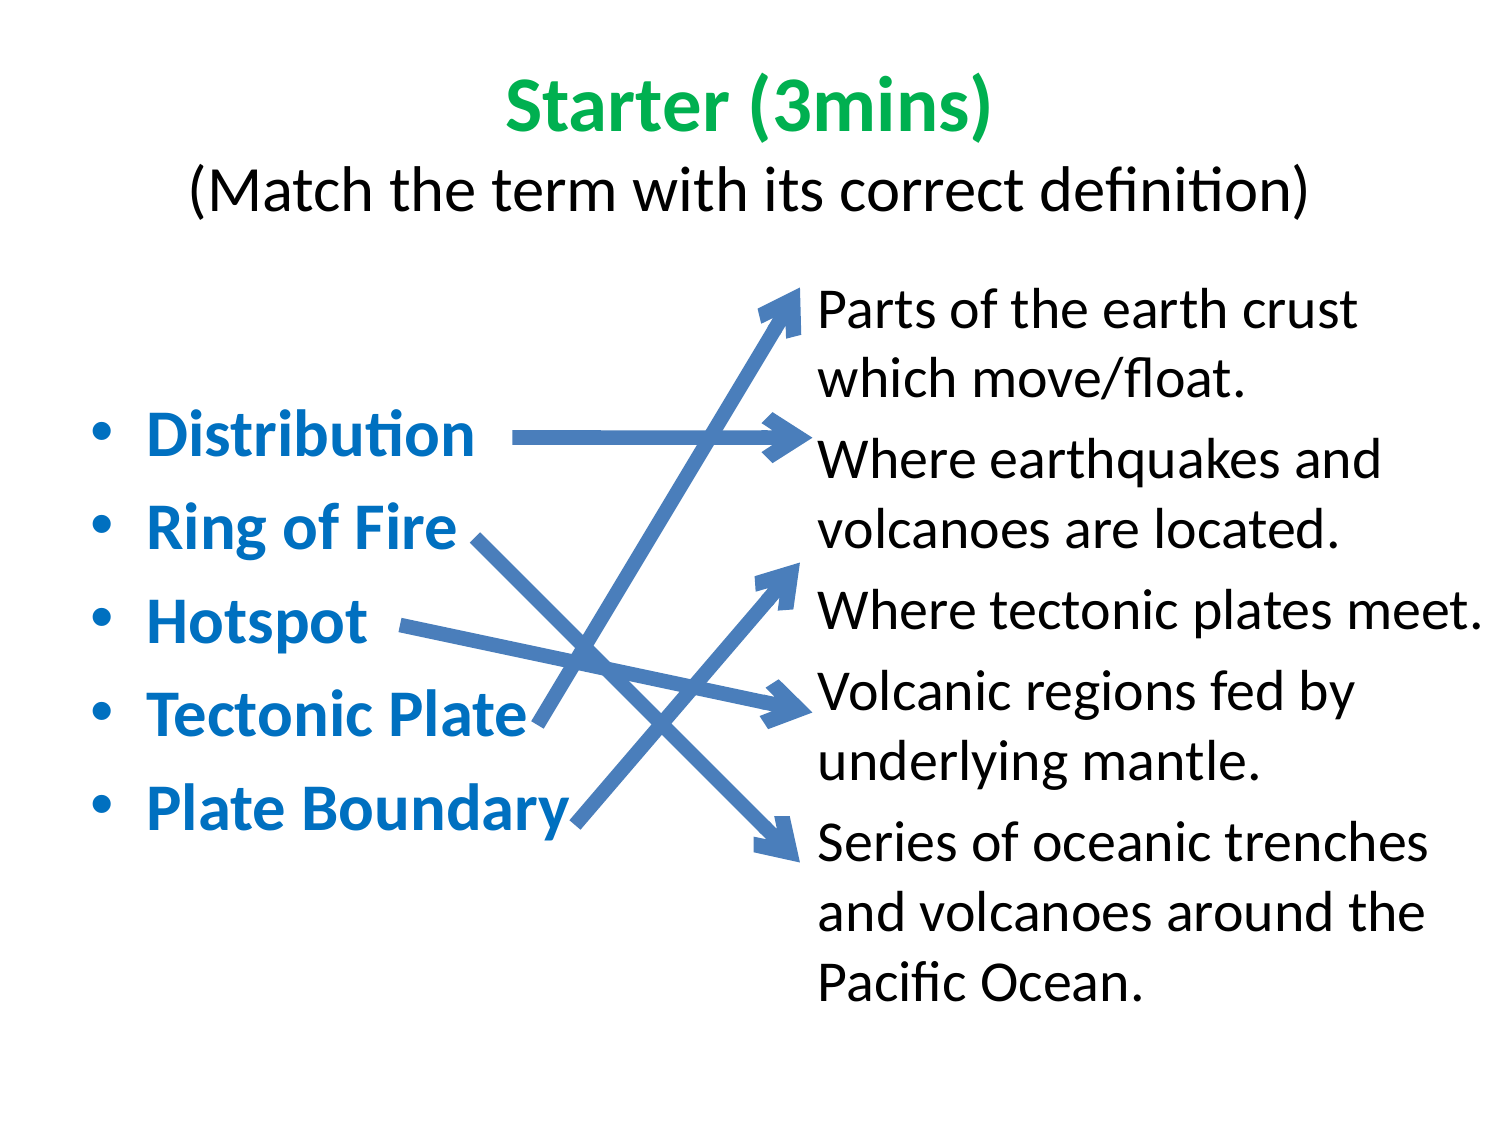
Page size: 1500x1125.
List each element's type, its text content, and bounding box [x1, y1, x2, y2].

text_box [555, 580, 819, 807]
title Starter (3mins) (Match the term with its correct definition) [75, 45, 1425, 233]
text_box Parts of the earth crust which move/float. Where earthquakes and volcanoes are located. Where tectonic plates meet. Volcanic regions fed by underlying mantle. Series of oceanic trenches and volcanoes around the Pacific Ocean. [749, 262, 1500, 1063]
list Distribution Ring of Fire Hotspot Tectonic Plate Plate Boundary [75, 382, 700, 1125]
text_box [474, 722, 801, 863]
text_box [399, 624, 550, 713]
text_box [449, 374, 888, 638]
